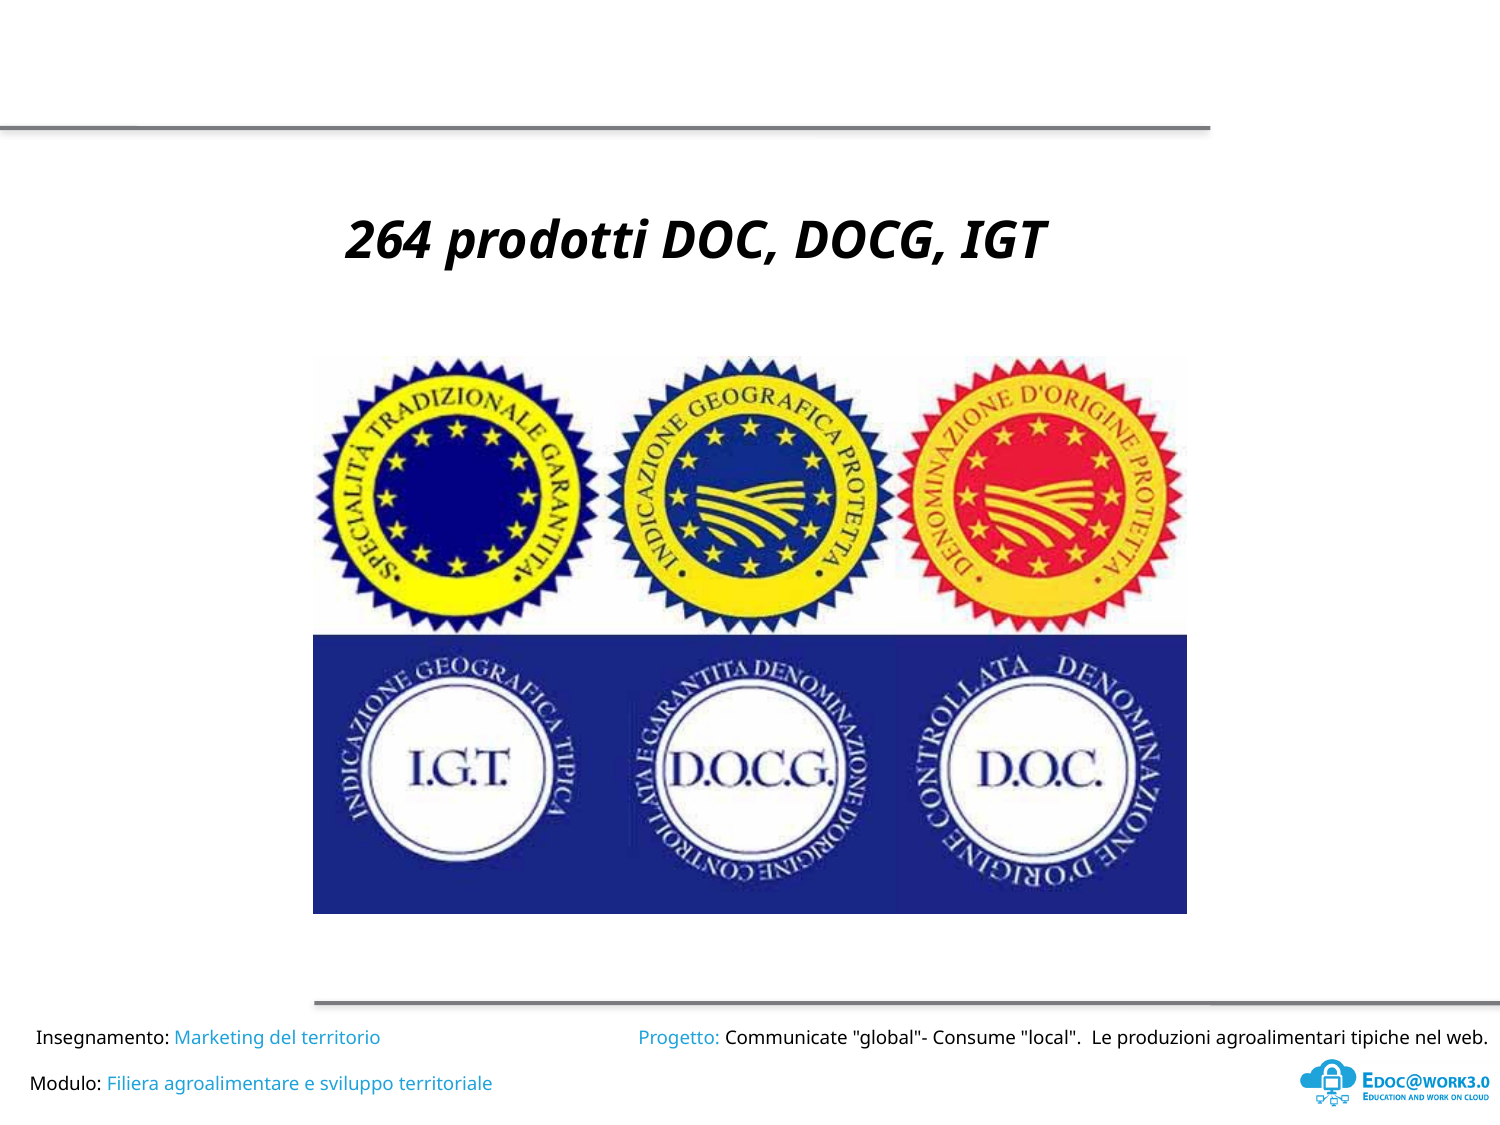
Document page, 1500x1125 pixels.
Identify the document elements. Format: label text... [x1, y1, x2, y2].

picture [313, 356, 1187, 915]
picture [1298, 1057, 1500, 1111]
text_box 264 prodotti DOC, DOCG, IGT [346, 206, 1154, 269]
